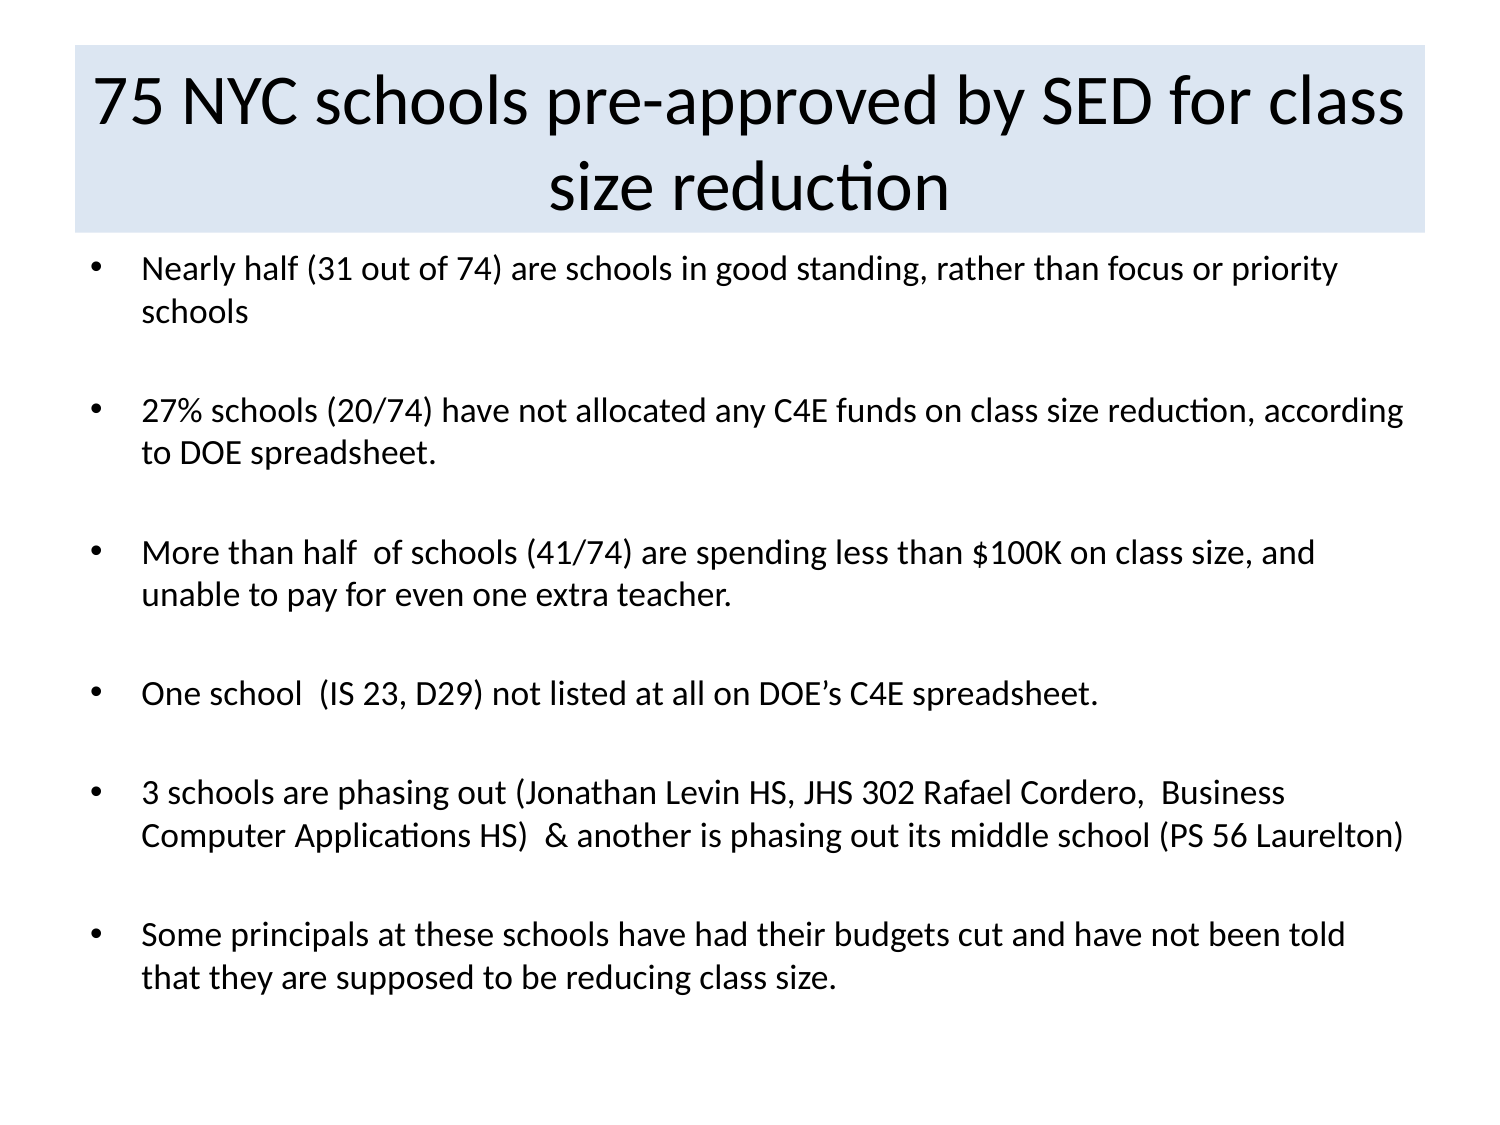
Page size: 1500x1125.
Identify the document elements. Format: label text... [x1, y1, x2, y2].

title 75 NYC schools pre-approved by SED for class size reduction [75, 45, 1425, 233]
list Nearly half (31 out of 74) are schools in good standing, rather than focus or priority schools 27% schools (20/74) have not allocated any C4E funds on class size reduction, according to DOE spreadsheet. More than half of schools (41/74) are spending less than $100K on class size, and unable to pay for even one extra teacher. One school (IS 23, D29) not listed at all on DOE’s C4E spreadsheet. 3 schools are phasing out (Jonathan Levin HS, JHS 302 Rafael Cordero, Business Computer Applications HS) & another is phasing out its middle school (PS 56 Laurelton) Some principals at these schools have had their budgets cut and have not been told that they are supposed to be reducing class size. [75, 237, 1425, 1005]
